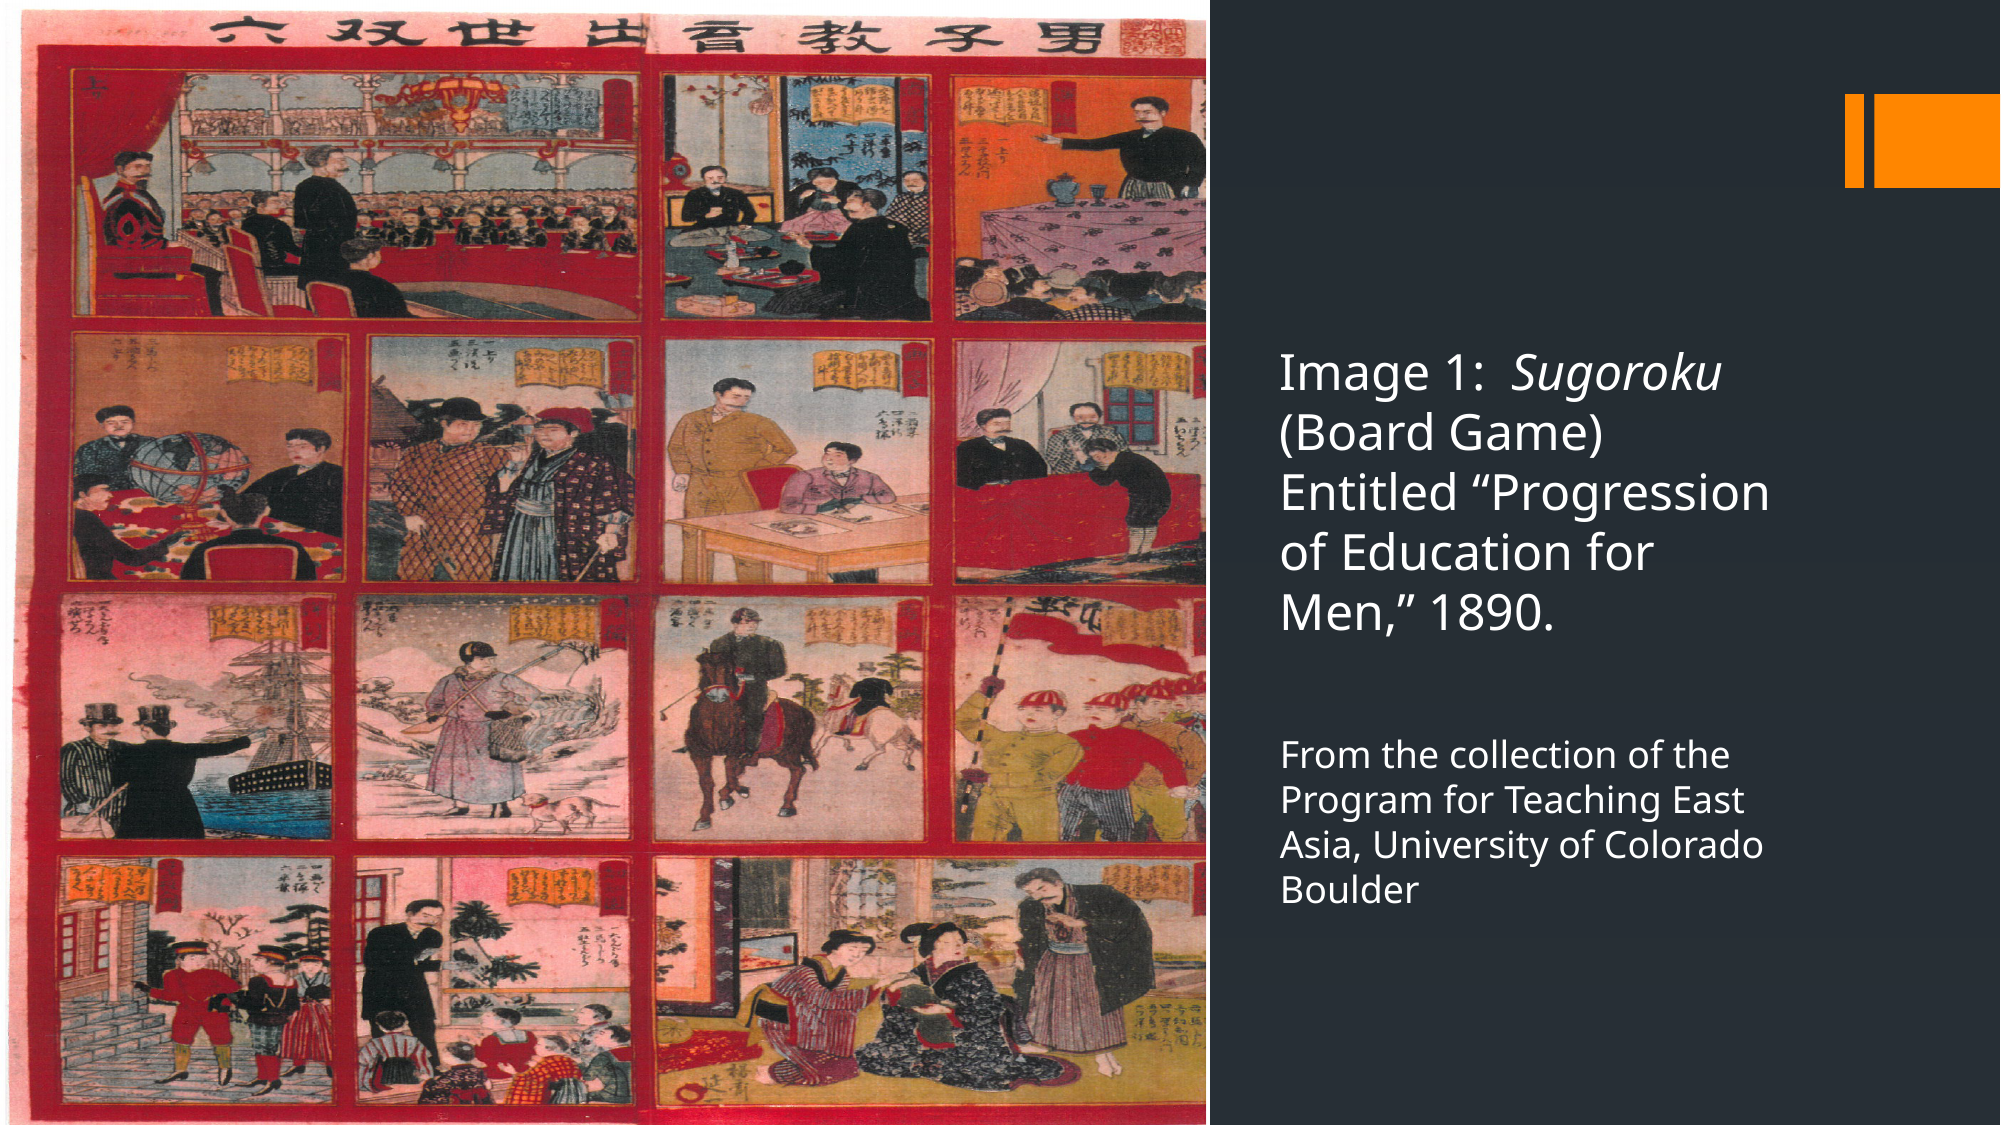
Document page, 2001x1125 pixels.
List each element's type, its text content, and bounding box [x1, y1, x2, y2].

text_box Image 1: Sugoroku (Board Game) Entitled “Progression of Education for Men,” 1890. From the collection of the Program for Teaching East Asia, University of Colorado Boulder [1264, 333, 1811, 918]
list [0, 0, 1210, 1125]
